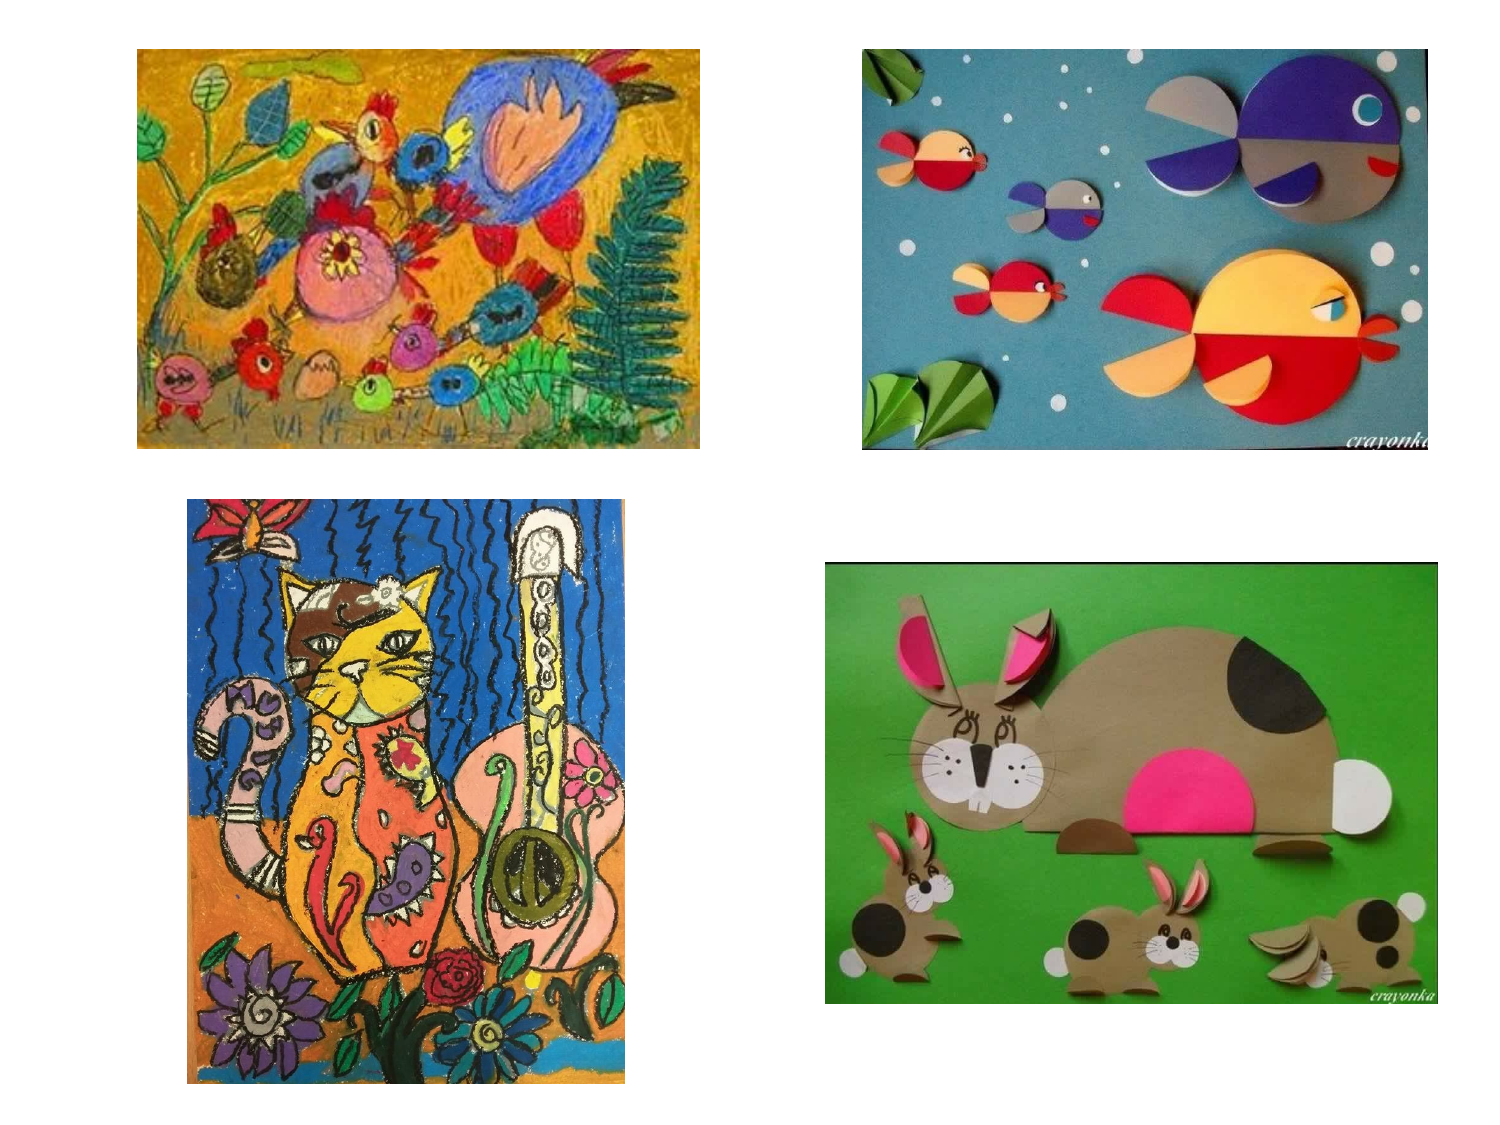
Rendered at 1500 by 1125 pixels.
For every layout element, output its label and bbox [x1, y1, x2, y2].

picture [824, 562, 1438, 1004]
picture [862, 49, 1429, 451]
picture [137, 49, 701, 450]
list [187, 499, 626, 1084]
